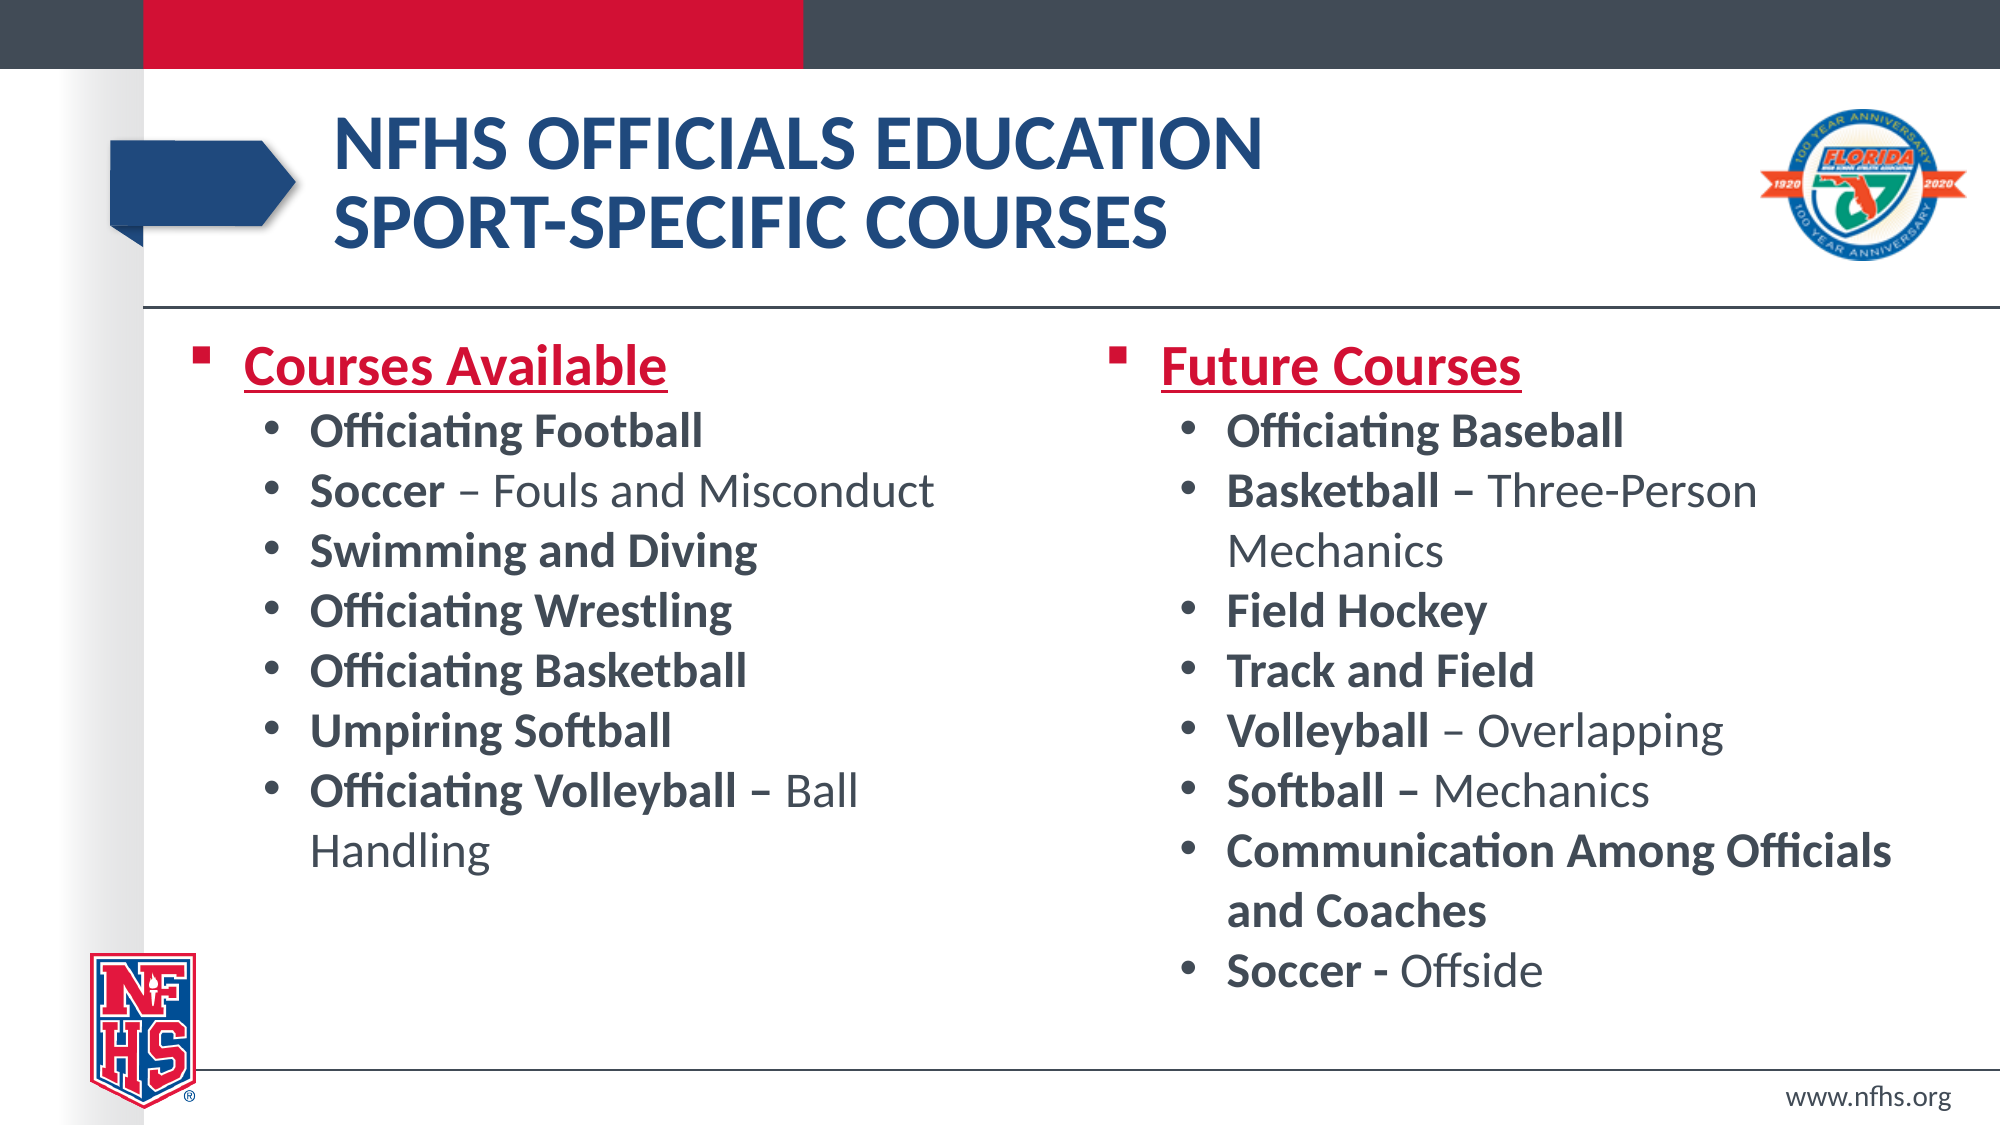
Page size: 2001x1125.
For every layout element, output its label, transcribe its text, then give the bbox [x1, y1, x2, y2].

list Courses Available Officiating Football Soccer – Fouls and Misconduct Swimming and Diving Officiating Wrestling Officiating Basketball Umpiring Softball Officiating Volleyball – Ball Handling [172, 319, 1057, 1063]
picture [90, 953, 196, 1109]
footer www.nfhs.org [1639, 1070, 1967, 1119]
list Future Courses Officiating Baseball Basketball – Three-Person Mechanics Field Hockey Track and Field Volleyball – Overlapping Softball – Mechanics Communication Among Officials and Coaches Soccer - Offside [1089, 319, 1974, 1063]
picture [1760, 108, 1967, 261]
title NFHS OFFICIALS EDUCATION SPORT-SPECIFIC COURSES [318, 85, 1964, 285]
